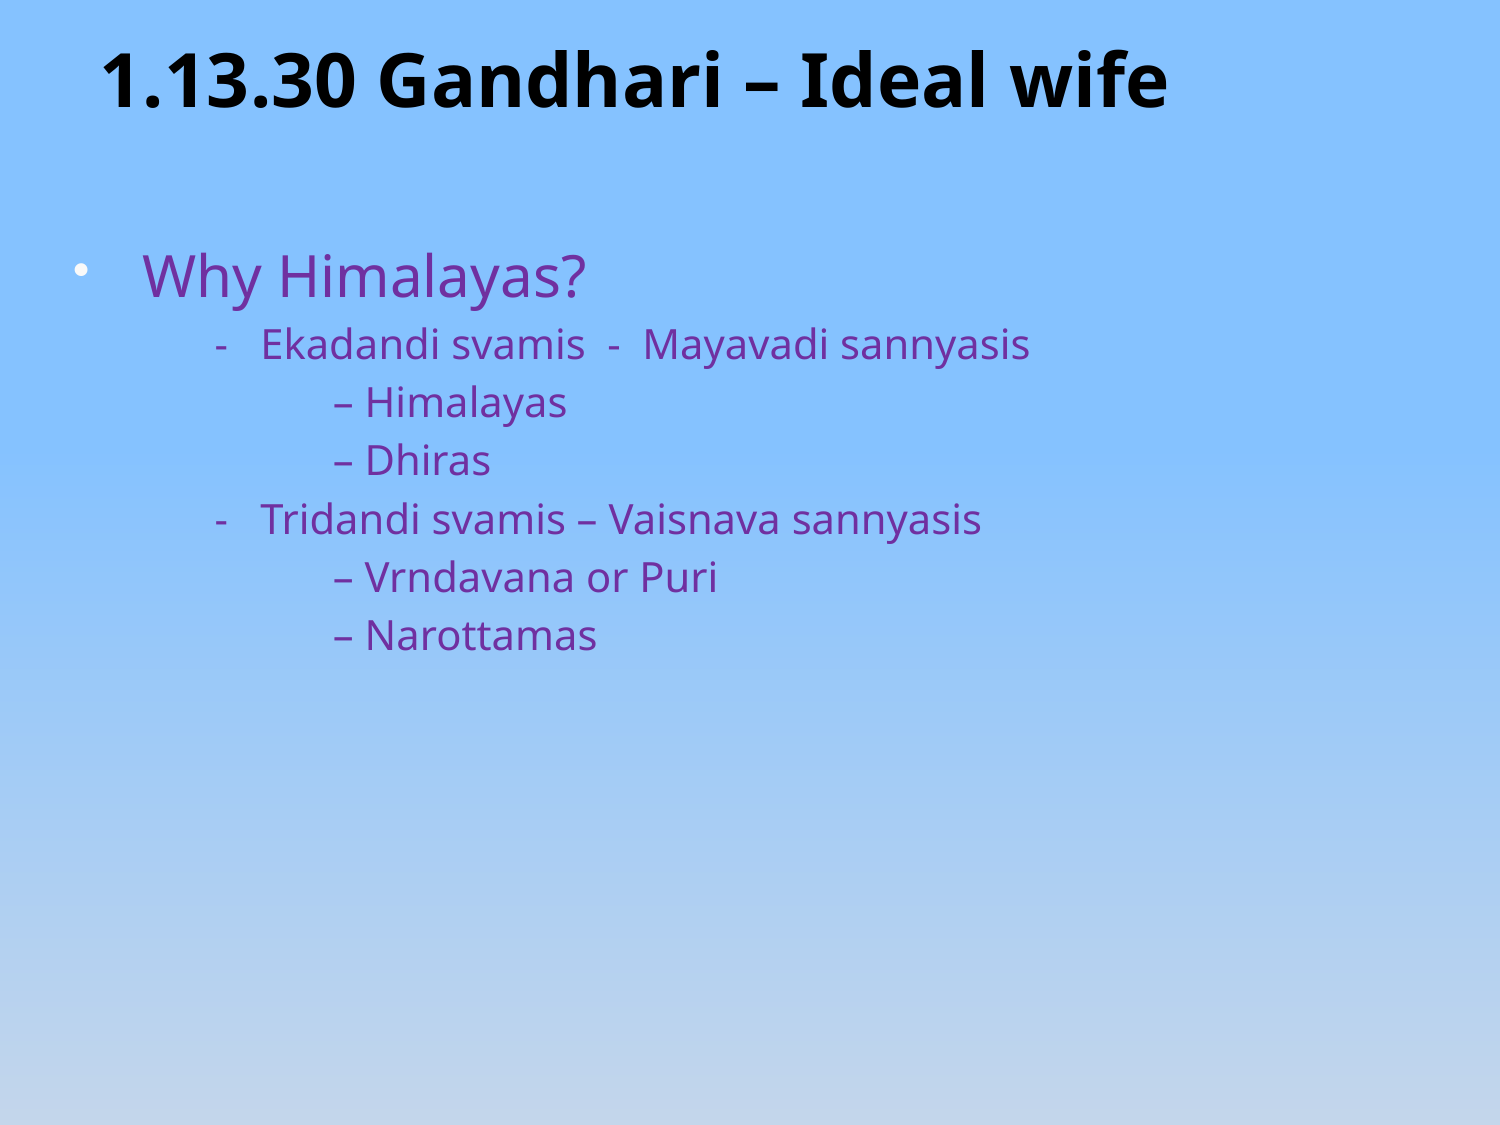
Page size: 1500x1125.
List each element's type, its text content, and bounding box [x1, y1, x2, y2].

text_box Why Himalayas? - Ekadandi svamis - Mayavadi sannyasis – Himalayas – Dhiras - Tridandi svamis – Vaisnava sannyasis – Vrndavana or Puri – Narottamas [37, 149, 1463, 1025]
list 1.13.30 Gandhari – Ideal wife [62, 24, 1463, 149]
